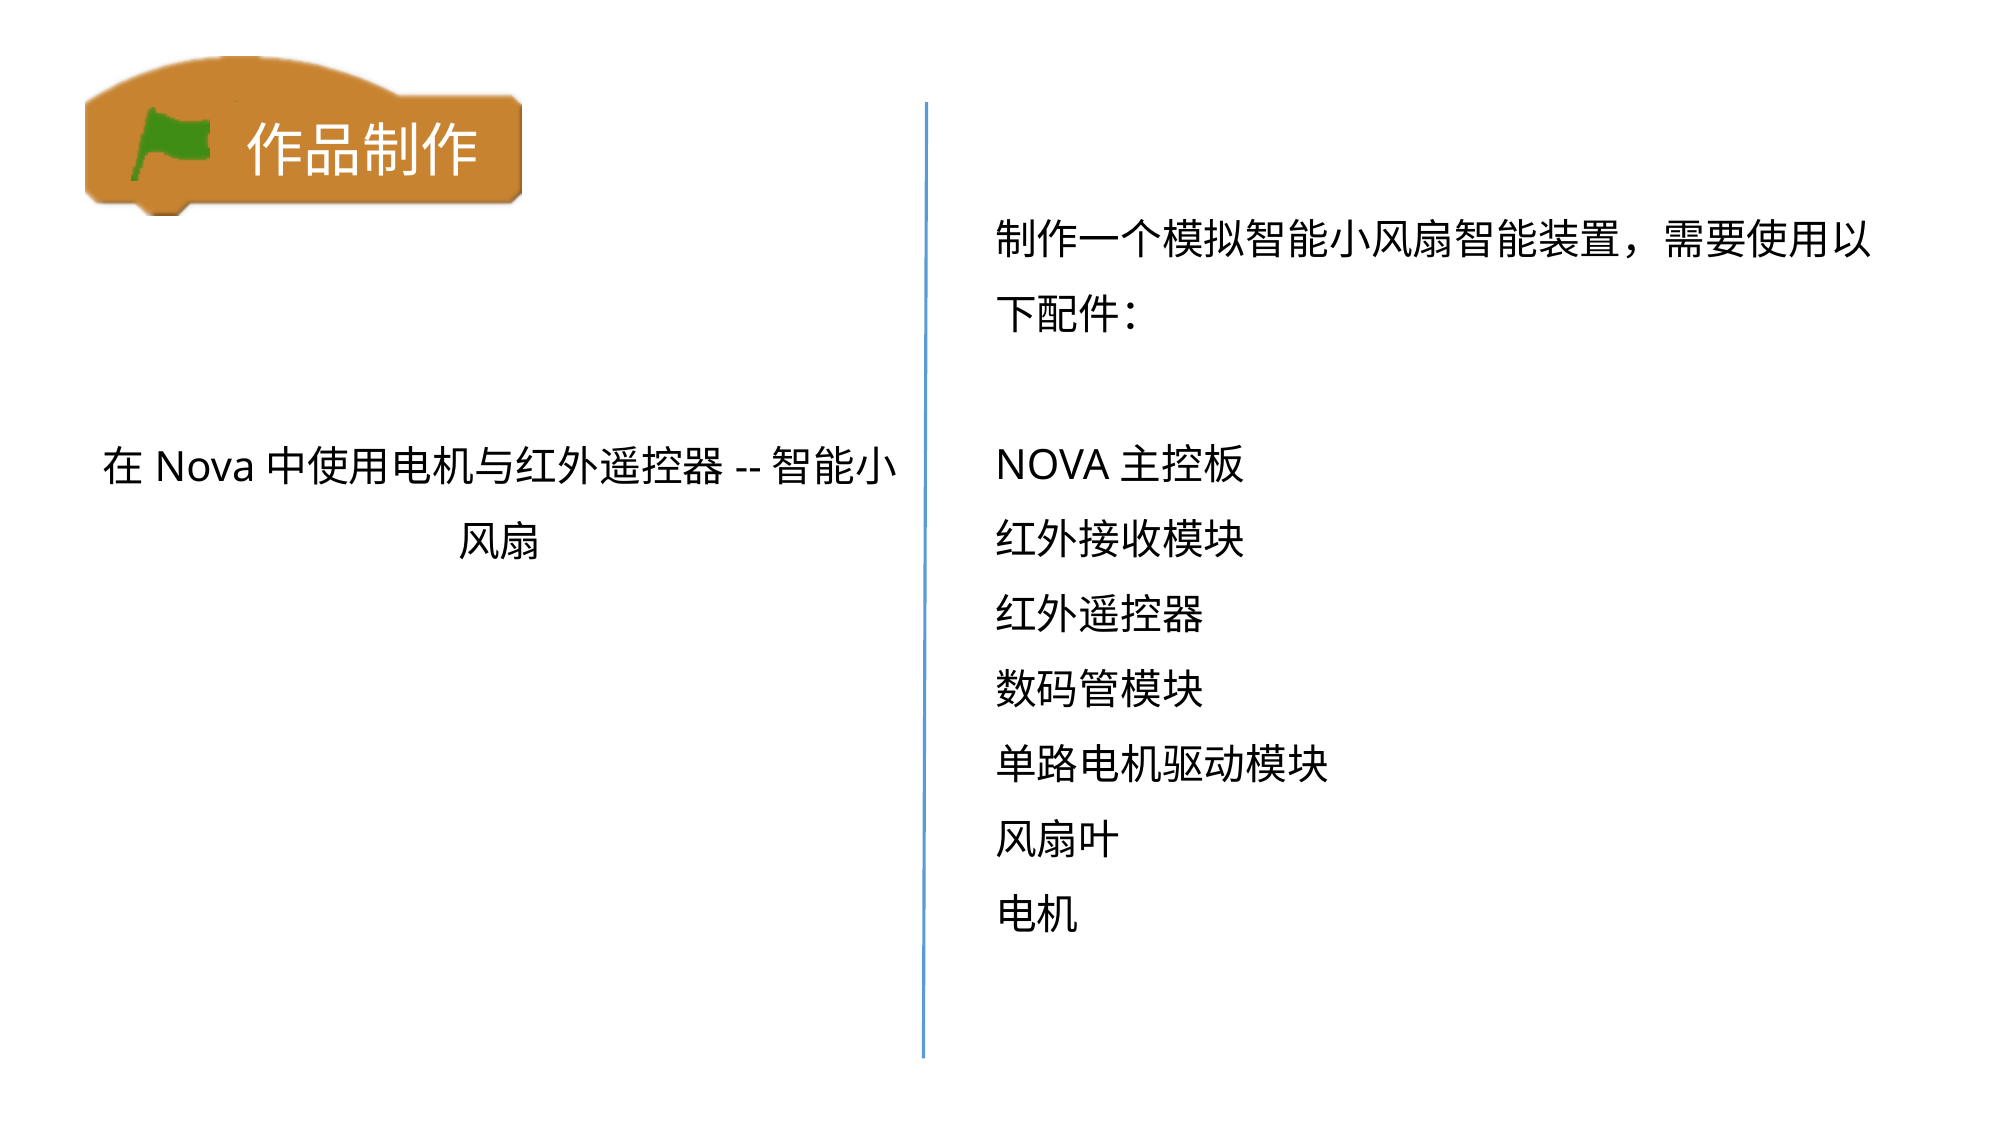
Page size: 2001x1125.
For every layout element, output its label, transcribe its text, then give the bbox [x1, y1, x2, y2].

text_box 制作一个模拟智能小风扇智能装置，需要使用以下配件： NOVA主控板 红外接收模块 红外遥控器 数码管模块 单路电机驱动模块 风扇叶 电机 [980, 180, 1920, 946]
text_box 在Nova中使用电机与红外遥控器--智能小风扇 [85, 407, 915, 573]
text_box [923, 102, 927, 1059]
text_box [85, 56, 522, 216]
